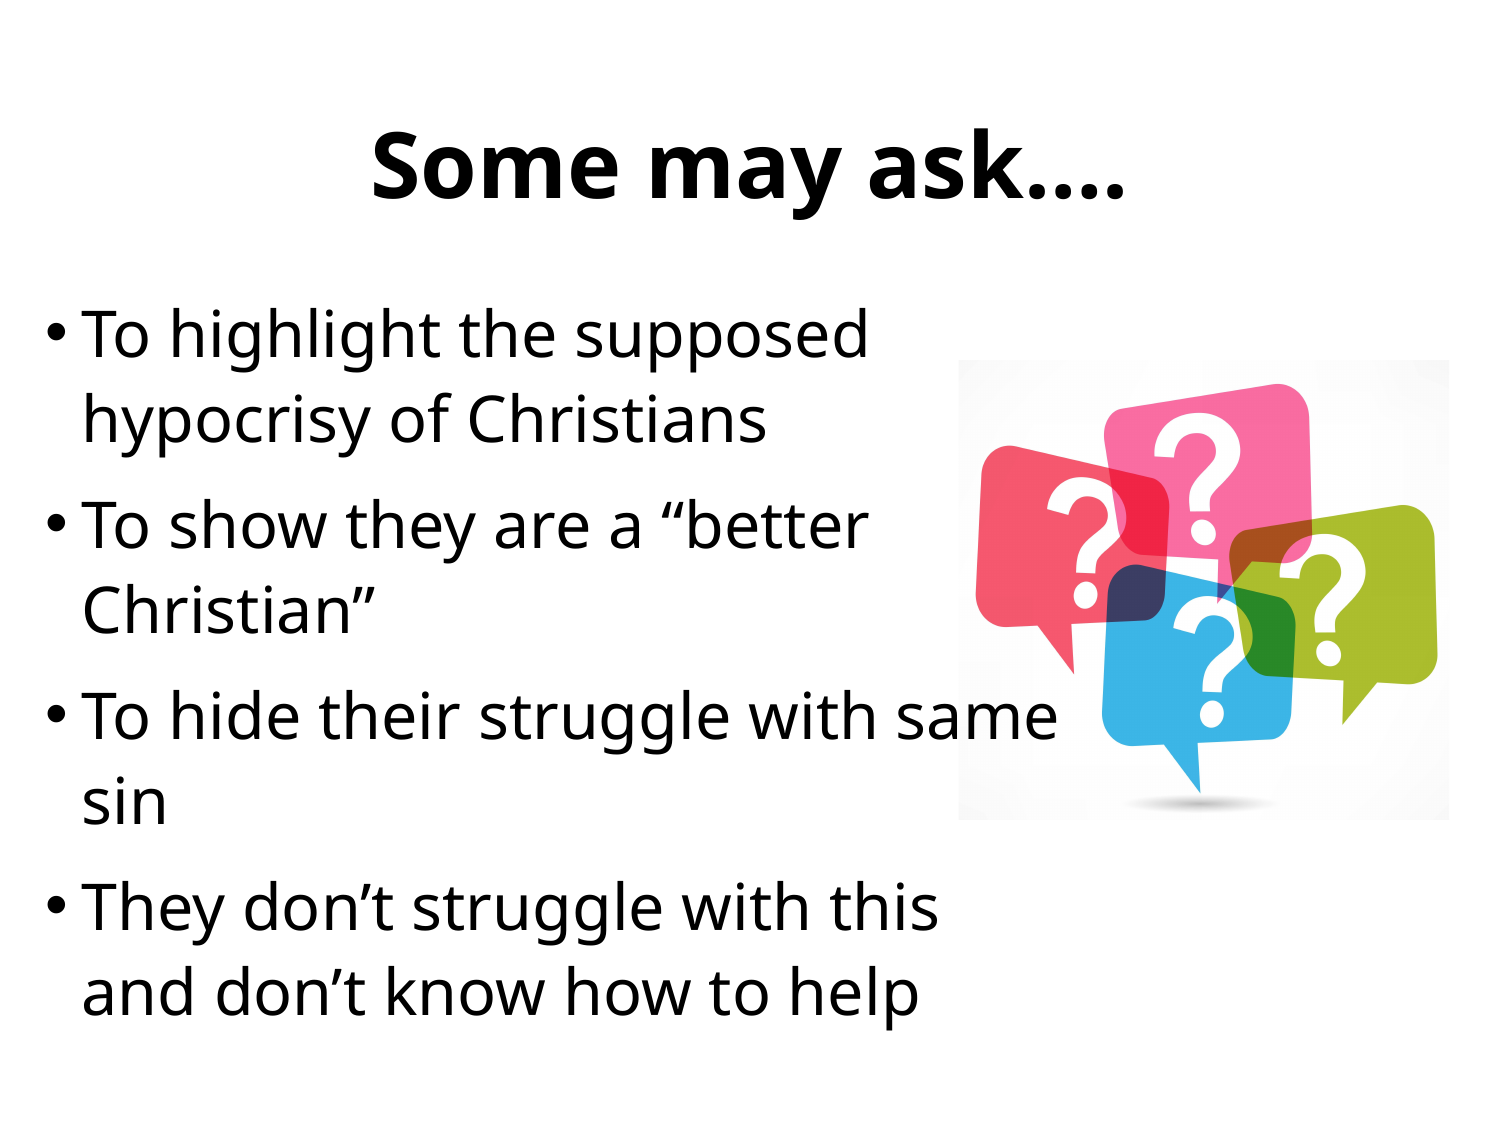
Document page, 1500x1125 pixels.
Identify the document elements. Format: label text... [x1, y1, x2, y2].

list To highlight the supposed hypocrisy of Christians To show they are a “better Christian” To hide their struggle with same sin They don’t struggle with this and don’t know how to help [30, 277, 1087, 1042]
picture [958, 360, 1450, 820]
title Some may ask…. [103, 59, 1397, 278]
